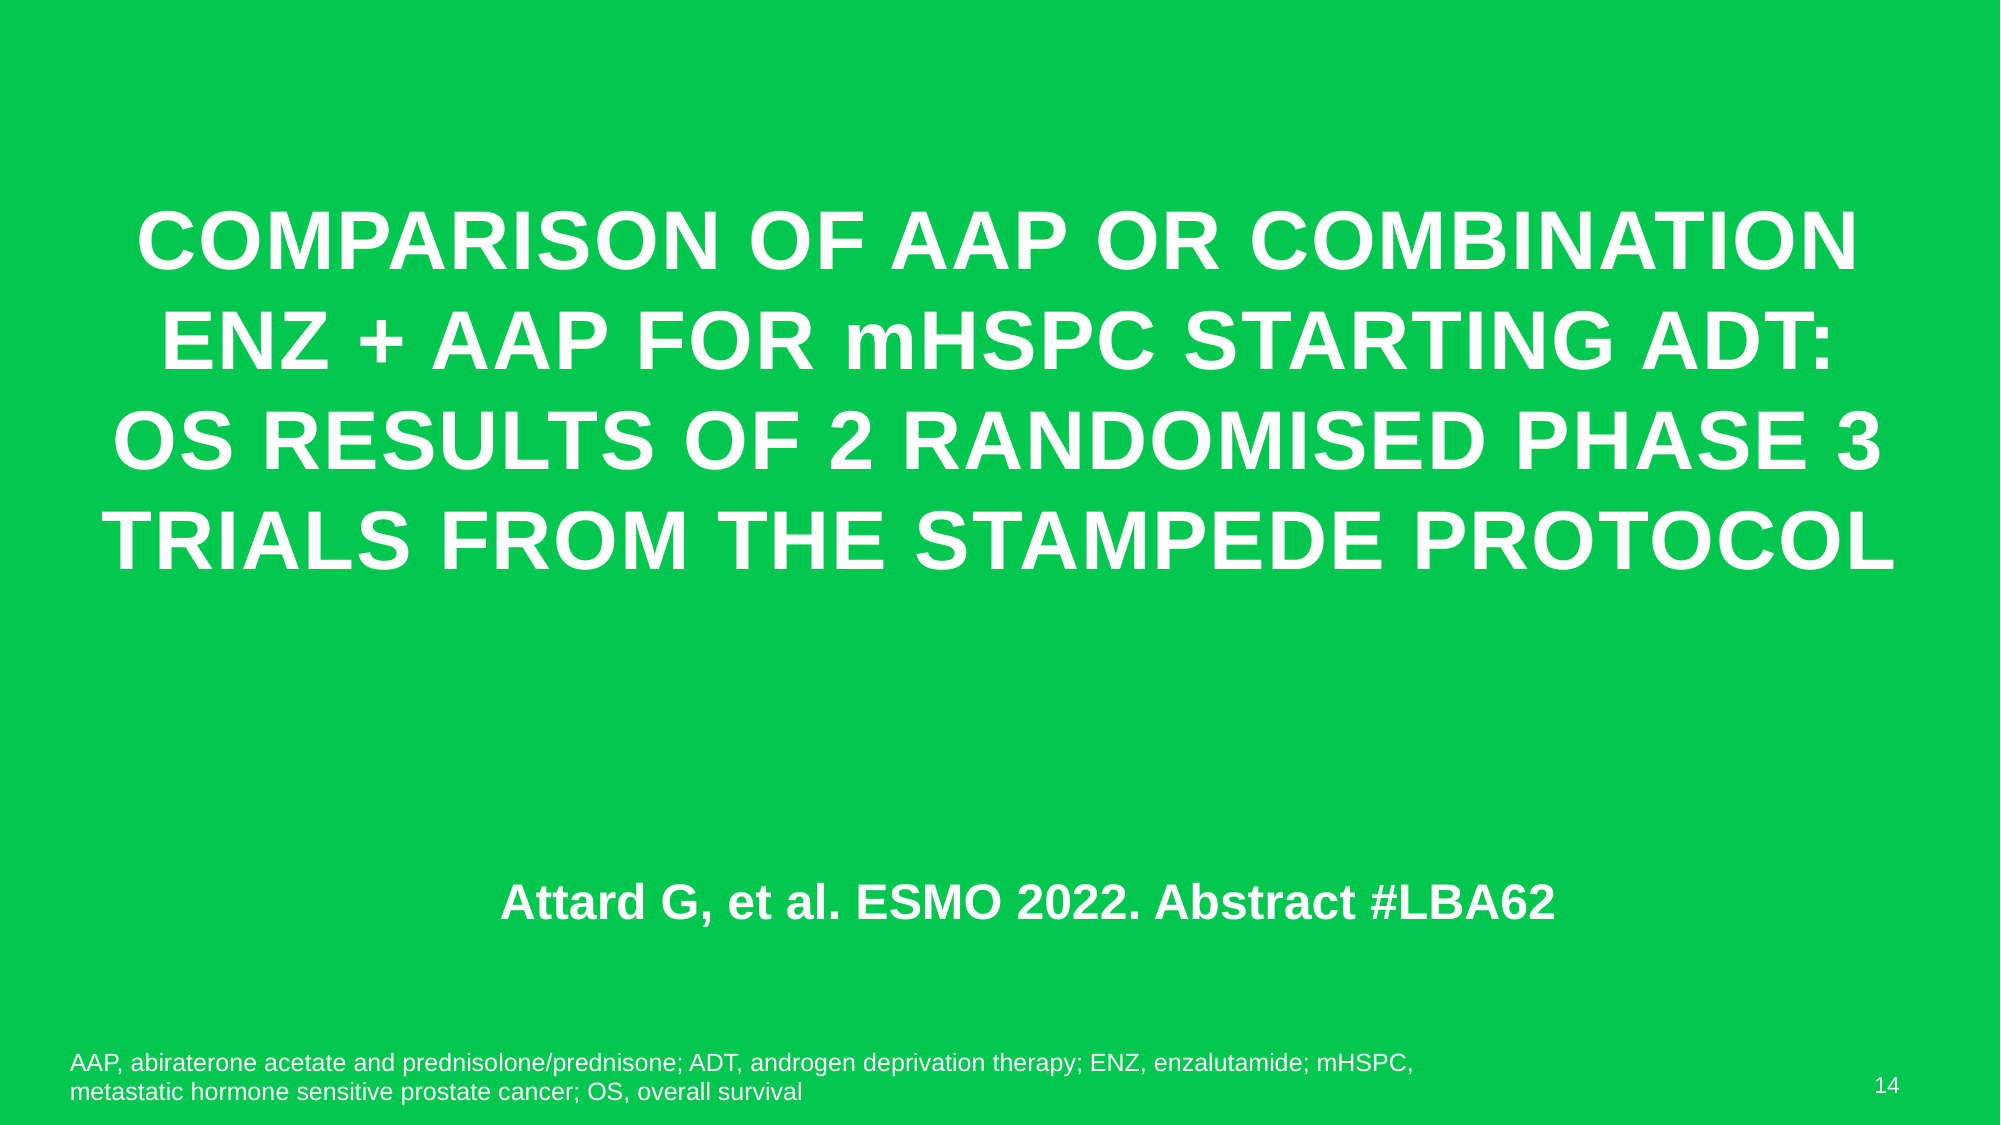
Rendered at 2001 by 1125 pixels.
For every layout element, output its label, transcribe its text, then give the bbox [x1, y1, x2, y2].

slide_number 14 [1771, 1054, 1900, 1115]
text_box AAP, abiraterone acetate and prednisolone/prednisone; ADT, androgen deprivation therapy; ENZ, enzalutamide; mHSPC, metastatic hormone sensitive prostate cancer; OS, overall survival [55, 1038, 1449, 1114]
subtitle Attard G, et al. ESMO 2022. Abstract #LBA62 [99, 869, 1900, 1014]
title Comparison of AAP or combination ENZ + AAP for mHSPC starting ADT: OS results of 2 randomised phase 3 trials from the STAMPEDE protocol [99, 45, 1900, 728]
